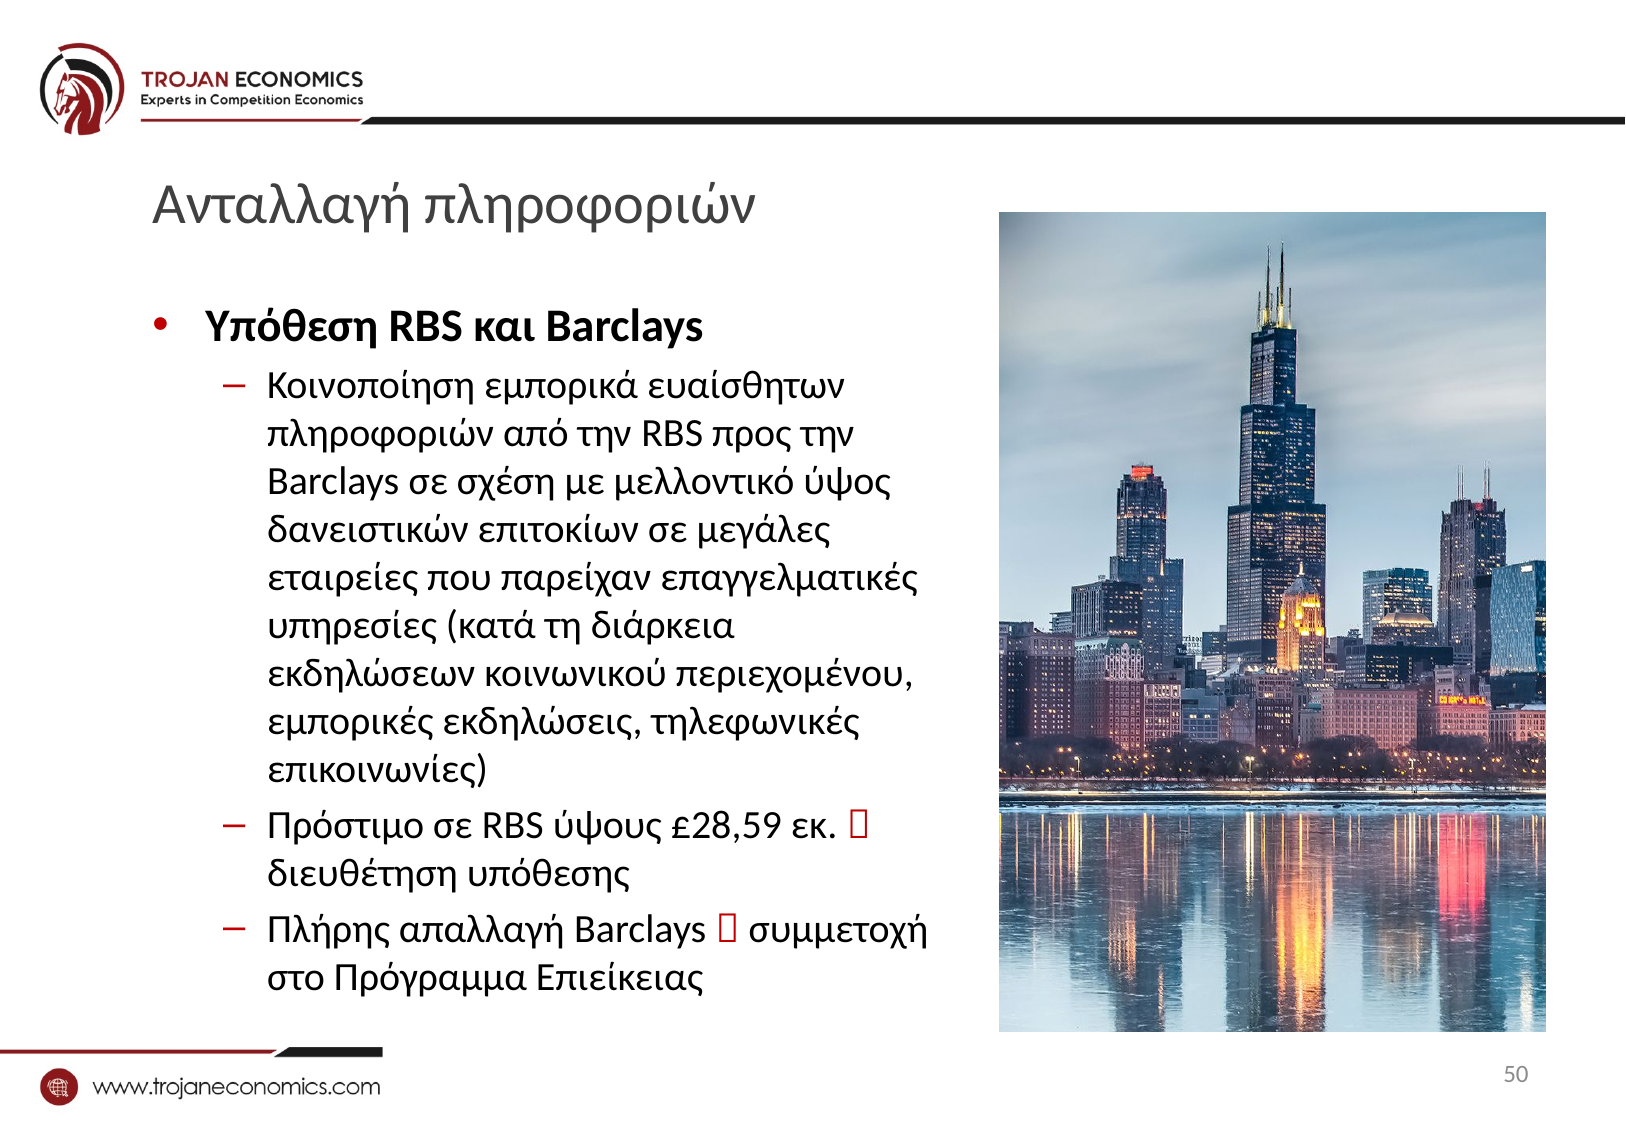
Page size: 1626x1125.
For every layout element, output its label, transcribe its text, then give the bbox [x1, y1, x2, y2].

title Ανταλλαγή πληροφοριών [137, 128, 1575, 272]
picture [0, 0, 1625, 1125]
list Υπόθεση RBS και Barclays Κοινοποίηση εμπορικά ευαίσθητων πληροφοριών από την RBS προς την Barclays σε σχέση με μελλοντικό ύψος δανειστικών επιτοκίων σε μεγάλες εταιρείες που παρείχαν επαγγελματικές υπηρεσίες (κατά τη διάρκεια εκδηλώσεων κοινωνικού περιεχομένου, εμπορικές εκδηλώσεις, τηλεφωνικές επικοινωνίες) Πρόστιμο σε RBS ύψους £28,59 εκ.  διευθέτηση υπόθεσης Πλήρης απαλλαγή Barclays  συμμετοχή στο Πρόγραμμα Επιείκειας [137, 287, 963, 1013]
slide_number 50 [1164, 1042, 1544, 1103]
